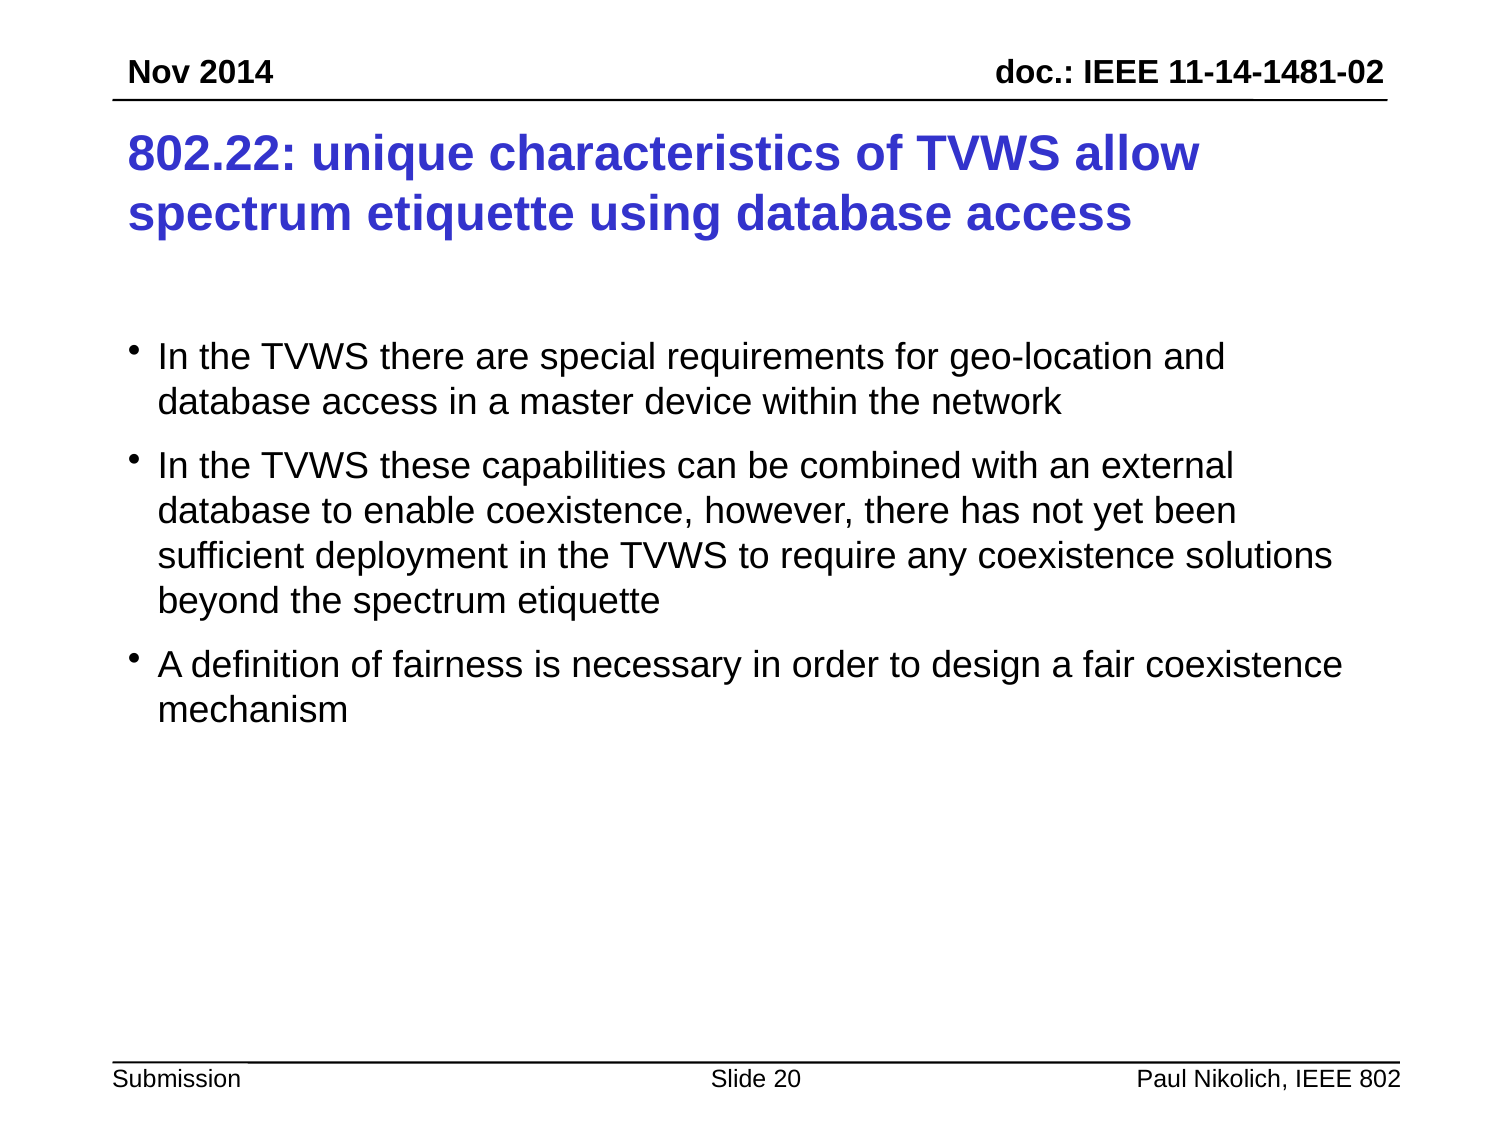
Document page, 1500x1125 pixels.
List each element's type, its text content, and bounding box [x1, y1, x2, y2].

title 802.22: unique characteristics of TVWS allow spectrum etiquette using database access [112, 112, 1388, 288]
slide_number Slide 20 [709, 1061, 803, 1093]
list In the TVWS there are special requirements for geo-location and database access in a master device within the network In the TVWS these capabilities can be combined with an external database to enable coexistence, however, there has not yet been sufficient deployment in the TVWS to require any coexistence solutions beyond the spectrum etiquette A definition of fairness is necessary in order to design a fair coexistence mechanism [112, 324, 1388, 1000]
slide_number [112, 40, 463, 101]
footer Paul Nikolich, IEEE 802 [1135, 1061, 1402, 1093]
